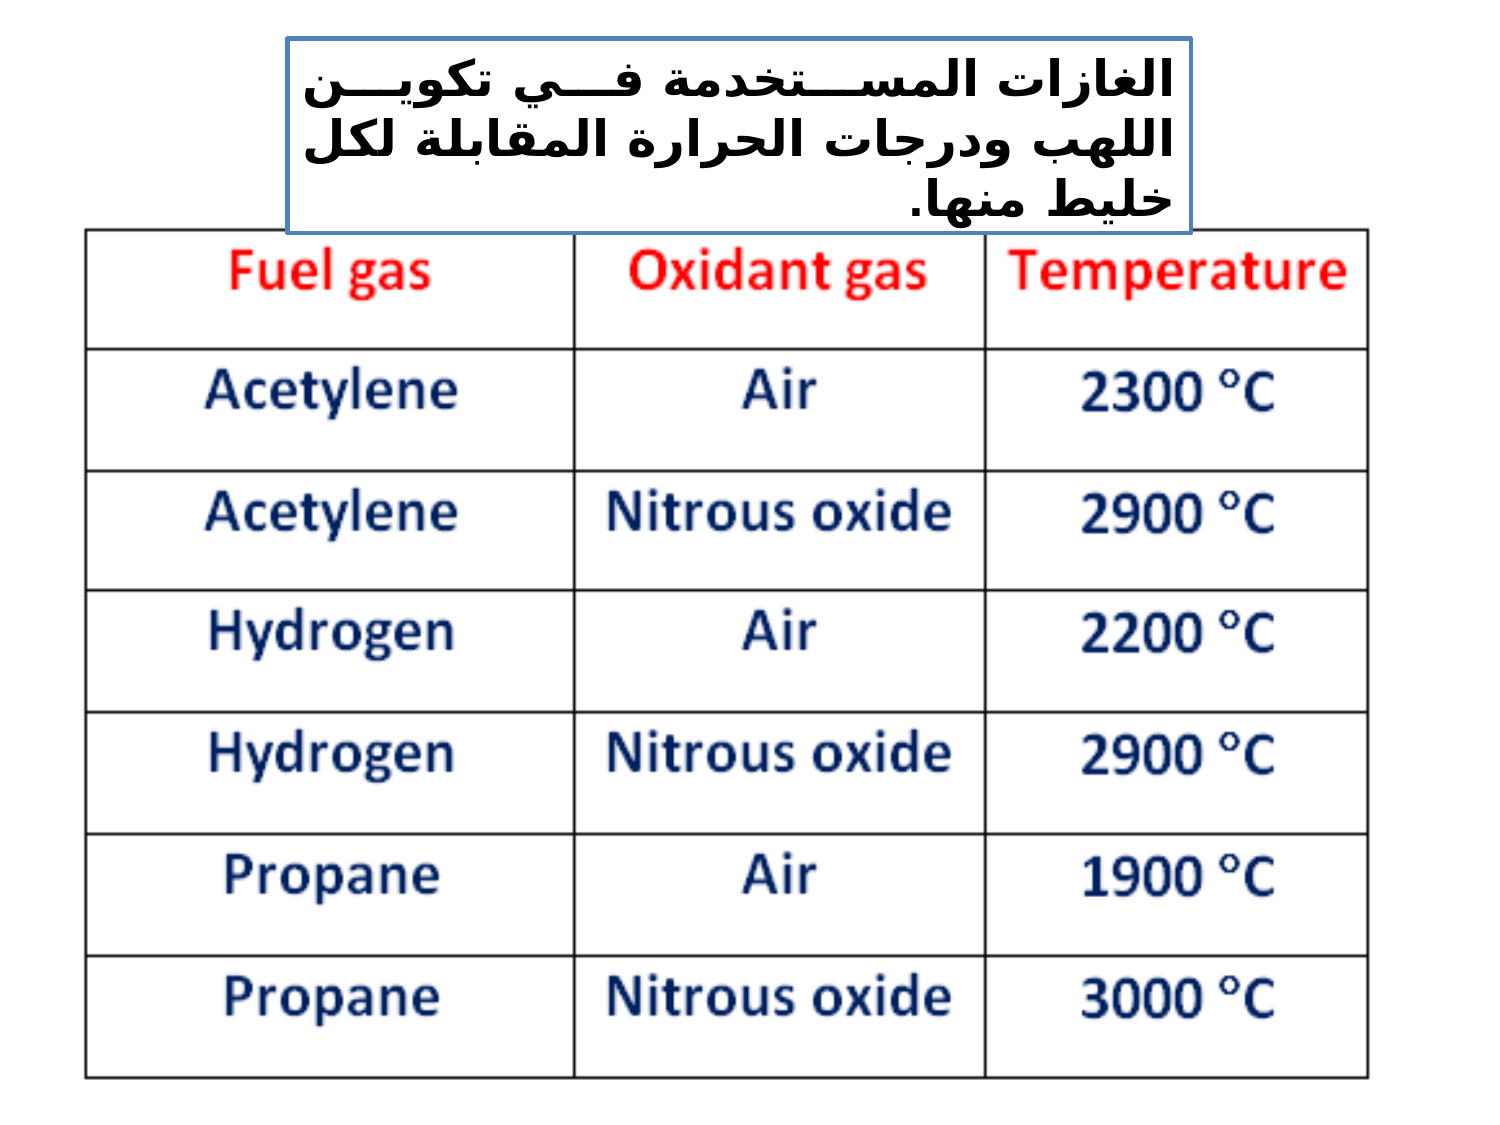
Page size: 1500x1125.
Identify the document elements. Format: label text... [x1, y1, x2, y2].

picture [0, 187, 1451, 1125]
text_box الغازات المستخدمة في تكوين اللهب ودرجات الحرارة المقابلة لكل خليط منها. [285, 36, 1193, 185]
